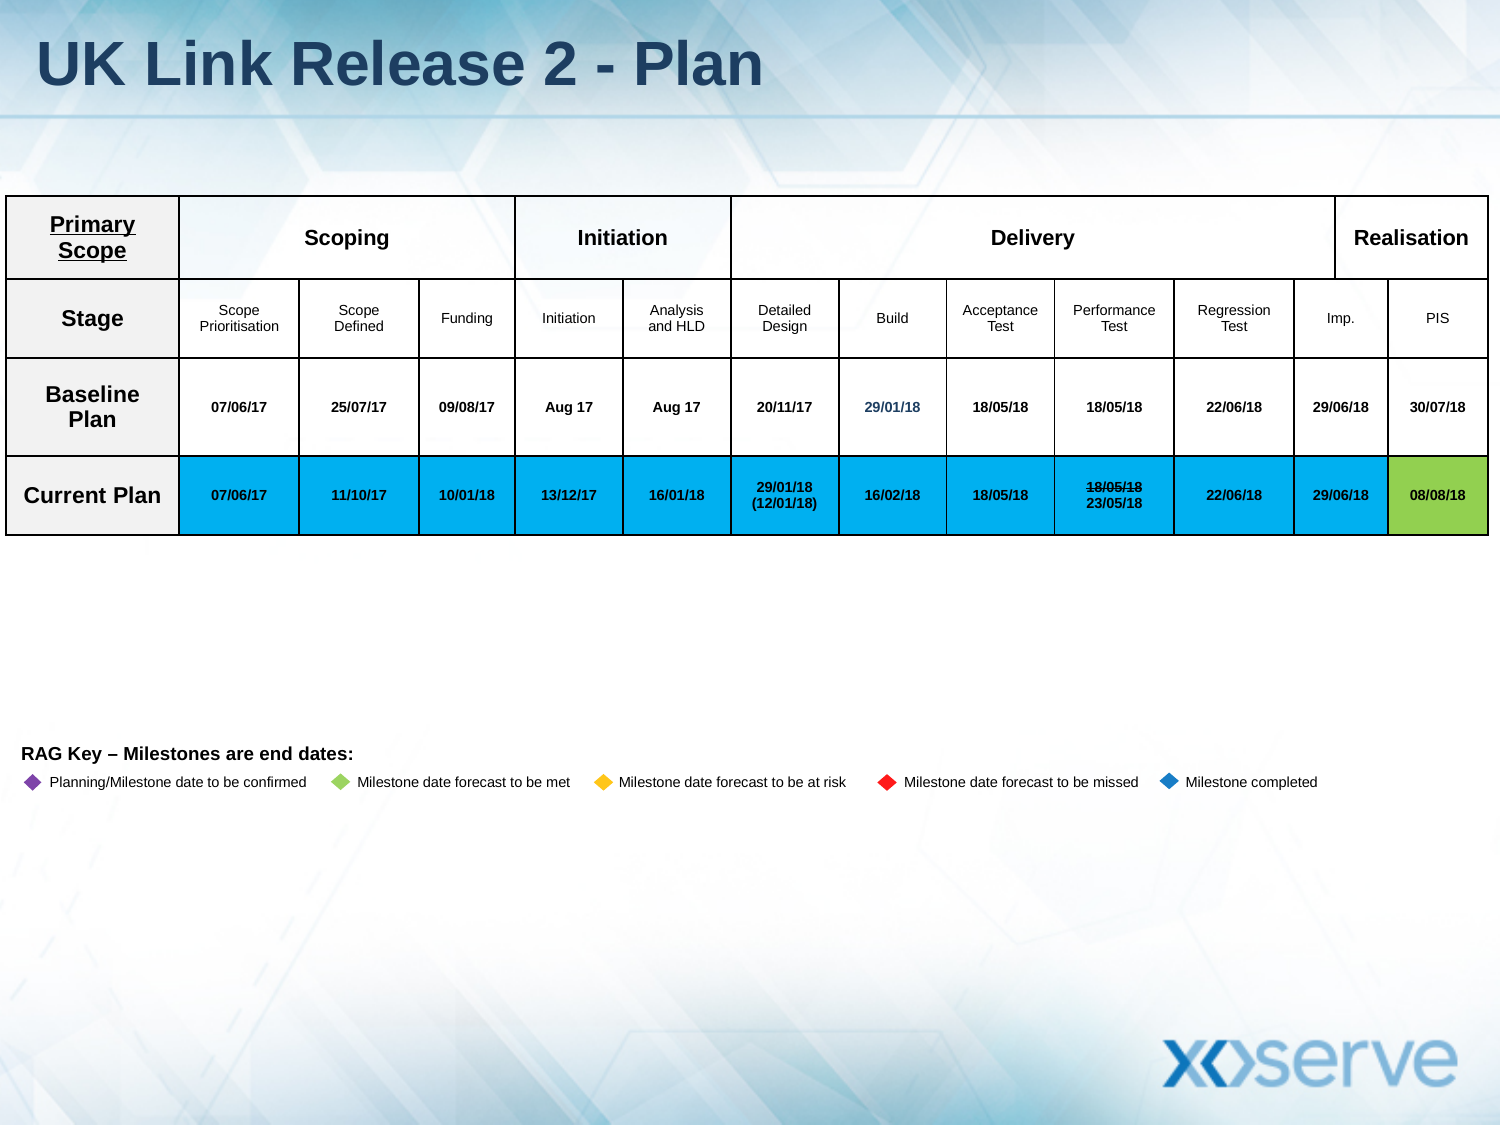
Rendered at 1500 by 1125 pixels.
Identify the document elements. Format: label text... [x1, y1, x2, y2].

table_cell Initiation [516, 280, 622, 357]
table_cell 25/07/17 [300, 359, 418, 455]
table_cell 11/10/17 [300, 457, 418, 534]
text_box Milestone date forecast to be missed [889, 765, 1170, 799]
table_cell Scope Prioritisation [180, 280, 298, 357]
table_cell 18/05/18 [1055, 359, 1173, 455]
table_cell 18/05/18 23/05/18 [1055, 457, 1173, 534]
table_cell 29/06/18 [1295, 457, 1387, 534]
table_cell 07/06/17 [180, 457, 298, 534]
table_cell 13/12/17 [516, 457, 622, 534]
table_cell 29/01/18 (12/01/18) [732, 457, 838, 534]
table_cell 07/06/17 [180, 359, 298, 455]
table_cell Detailed Design [732, 280, 838, 357]
table_cell Current Plan [7, 457, 178, 534]
text_box Milestone completed [1170, 765, 1472, 799]
table_cell Stage [7, 280, 178, 357]
table_header Primary Scope [7, 197, 178, 278]
table_cell 09/08/17 [420, 359, 514, 455]
table_cell 08/08/18 [1389, 457, 1487, 534]
table_cell Imp. [1295, 280, 1387, 357]
table_cell 29/01/18 [840, 359, 946, 455]
table_cell Build [840, 280, 946, 357]
text_box [23, 774, 34, 791]
text_box RAG Key – Milestones are end dates: [5, 733, 1026, 775]
table_cell 18/05/18 [947, 457, 1054, 534]
table_cell Regression Test [1175, 280, 1293, 357]
table_cell 20/11/17 [732, 359, 838, 455]
table_cell Aug 17 [624, 359, 730, 455]
table_cell Funding [420, 280, 514, 357]
table_cell 18/05/18 [947, 359, 1054, 455]
table_cell Acceptance Test [947, 280, 1054, 357]
table_cell Baseline Plan [7, 359, 178, 455]
table_cell 22/06/18 [1175, 359, 1293, 455]
table_cell 22/06/18 [1175, 457, 1293, 534]
text_box Milestone date forecast to be at risk [681, 765, 931, 798]
table_header Delivery [732, 197, 1334, 278]
table_cell 30/07/18 [1389, 359, 1487, 455]
table_header Initiation [516, 197, 730, 278]
table_cell PIS [1389, 280, 1487, 357]
text_box Planning/Milestone date to be confirmed [34, 765, 342, 798]
table_cell Aug 17 [516, 359, 622, 455]
text_box Milestone date forecast to be met [342, 765, 681, 798]
table_cell Performance Test [1055, 280, 1173, 357]
table_cell Scope Defined [300, 280, 418, 357]
picture [0, 0, 1500, 1125]
title UK Link Release 2 - Plan [36, 7, 1463, 114]
table_header Realisation [1336, 197, 1487, 278]
table_cell 29/06/18 [1295, 359, 1387, 455]
table_cell Analysis and HLD [624, 280, 730, 357]
table_cell 10/01/18 [420, 457, 514, 534]
table_cell 16/01/18 [624, 457, 730, 534]
table_cell 16/02/18 [840, 457, 946, 534]
table_header Scoping [180, 197, 514, 278]
